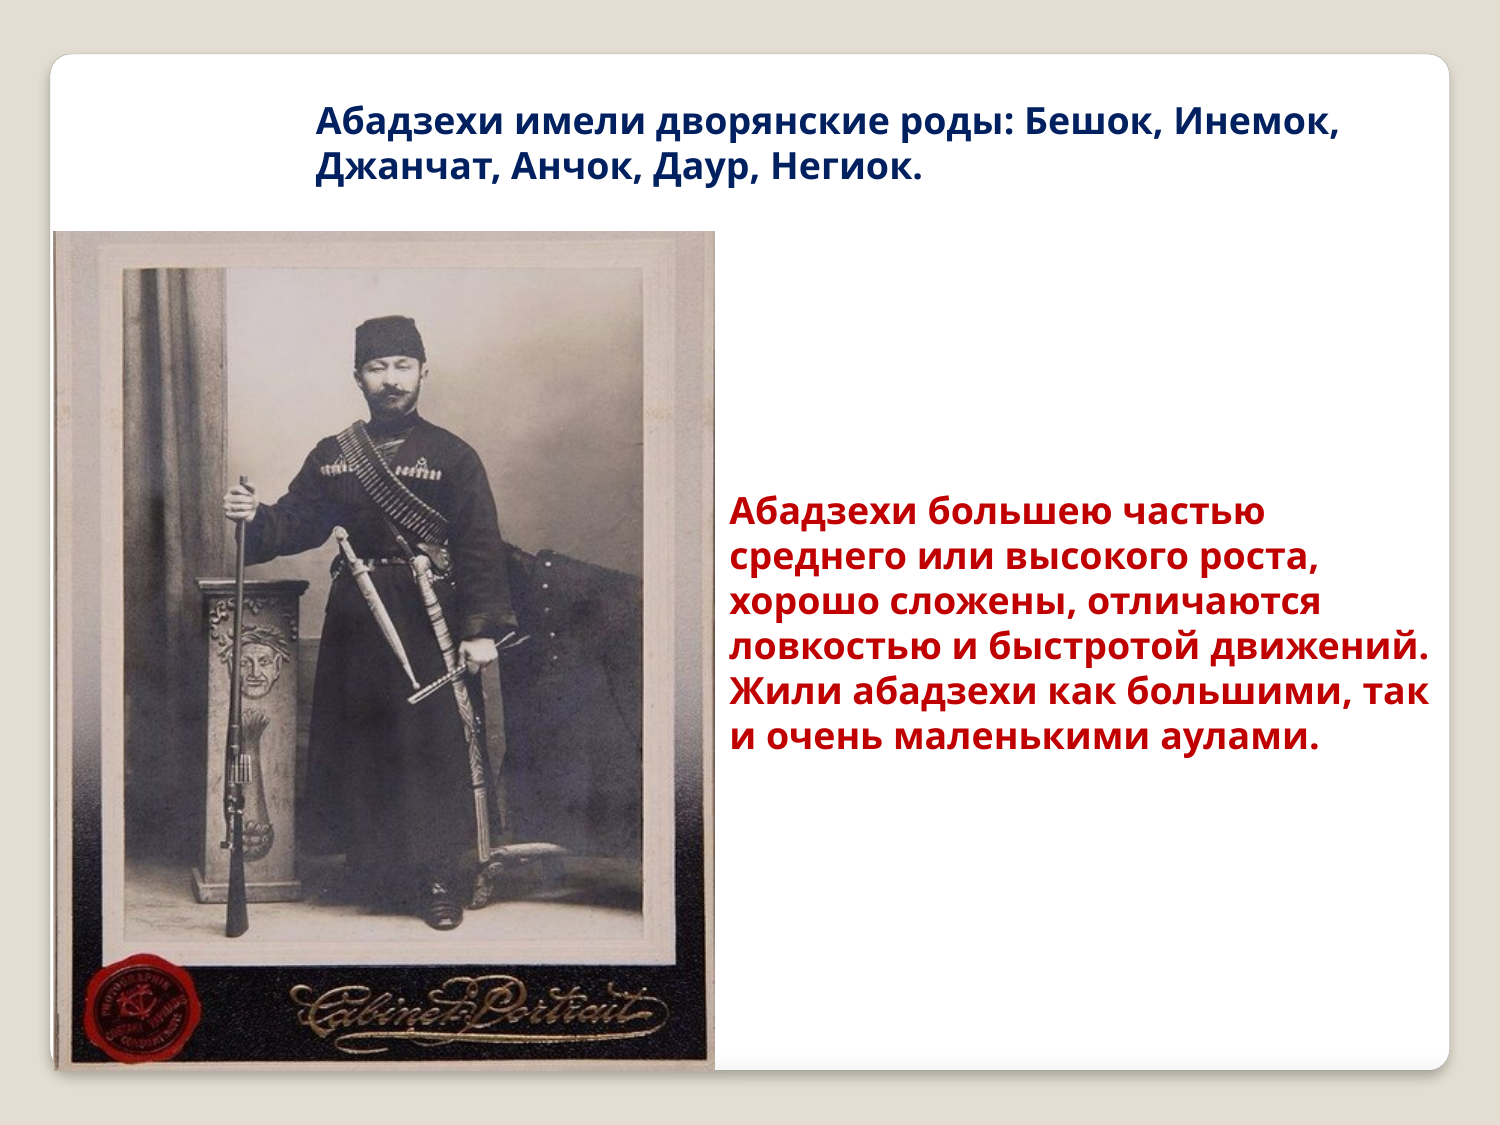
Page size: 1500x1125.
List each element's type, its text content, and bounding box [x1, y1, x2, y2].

text_box Абадзехи большею частью среднего или высокого роста, хорошо сложены, отличаются ловкостью и быстротой движений. Жили абадзехи как большими, так и очень маленькими аулами. [722, 479, 1465, 765]
picture [52, 231, 715, 1071]
text_box Абадзехи имели дворянские роды: Бешок, Инемок, Джанчат, Анчок, Даур, Негиок. [301, 89, 1412, 195]
